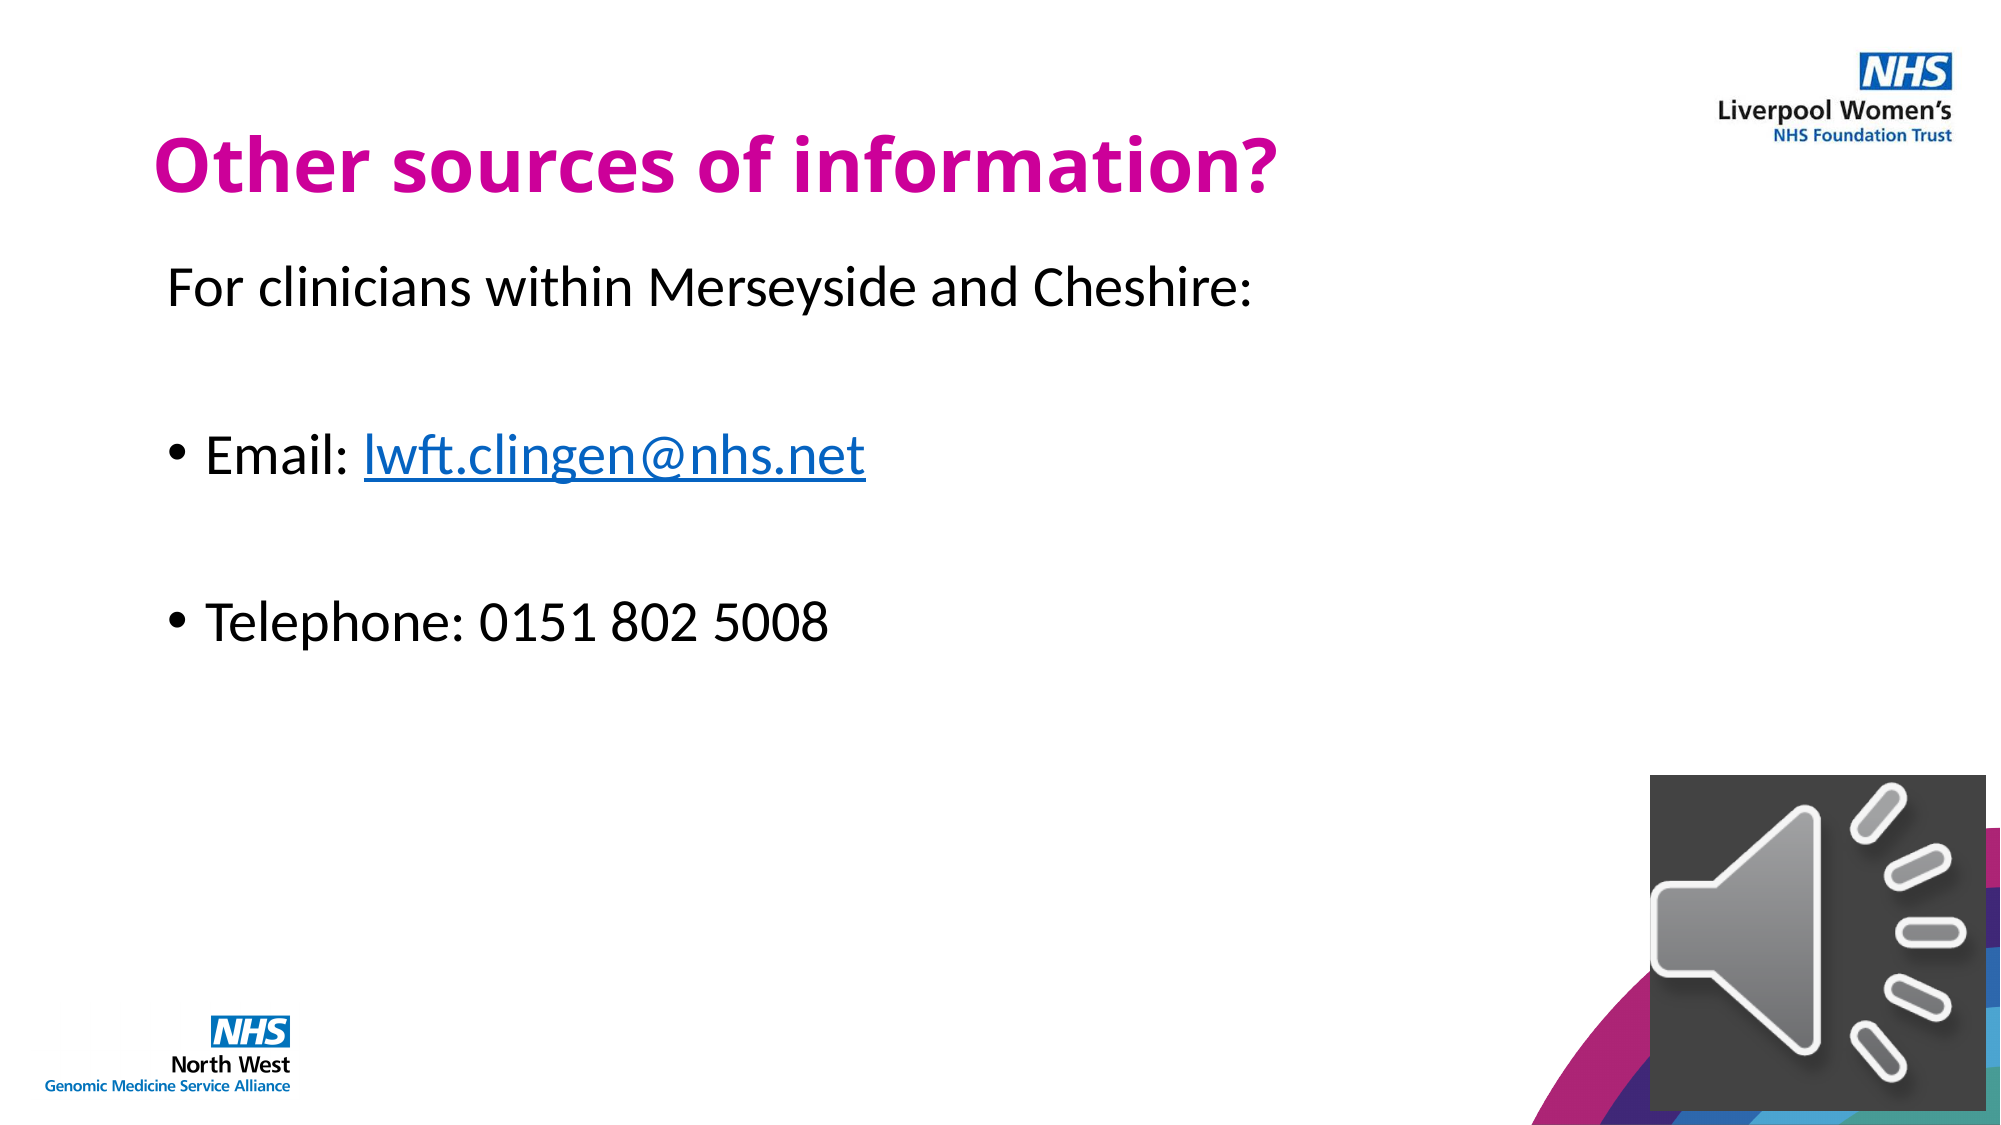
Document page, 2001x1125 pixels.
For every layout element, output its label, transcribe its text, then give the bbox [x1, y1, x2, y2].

picture [1531, 773, 2000, 1125]
title Other sources of information? [137, 59, 1863, 278]
picture [1687, 36, 1974, 159]
picture [31, 1002, 300, 1100]
list For clinicians within Merseyside and Cheshire: Email: lwft.clingen@nhs.net Telephone: 0151 802 5008 [152, 248, 1878, 963]
